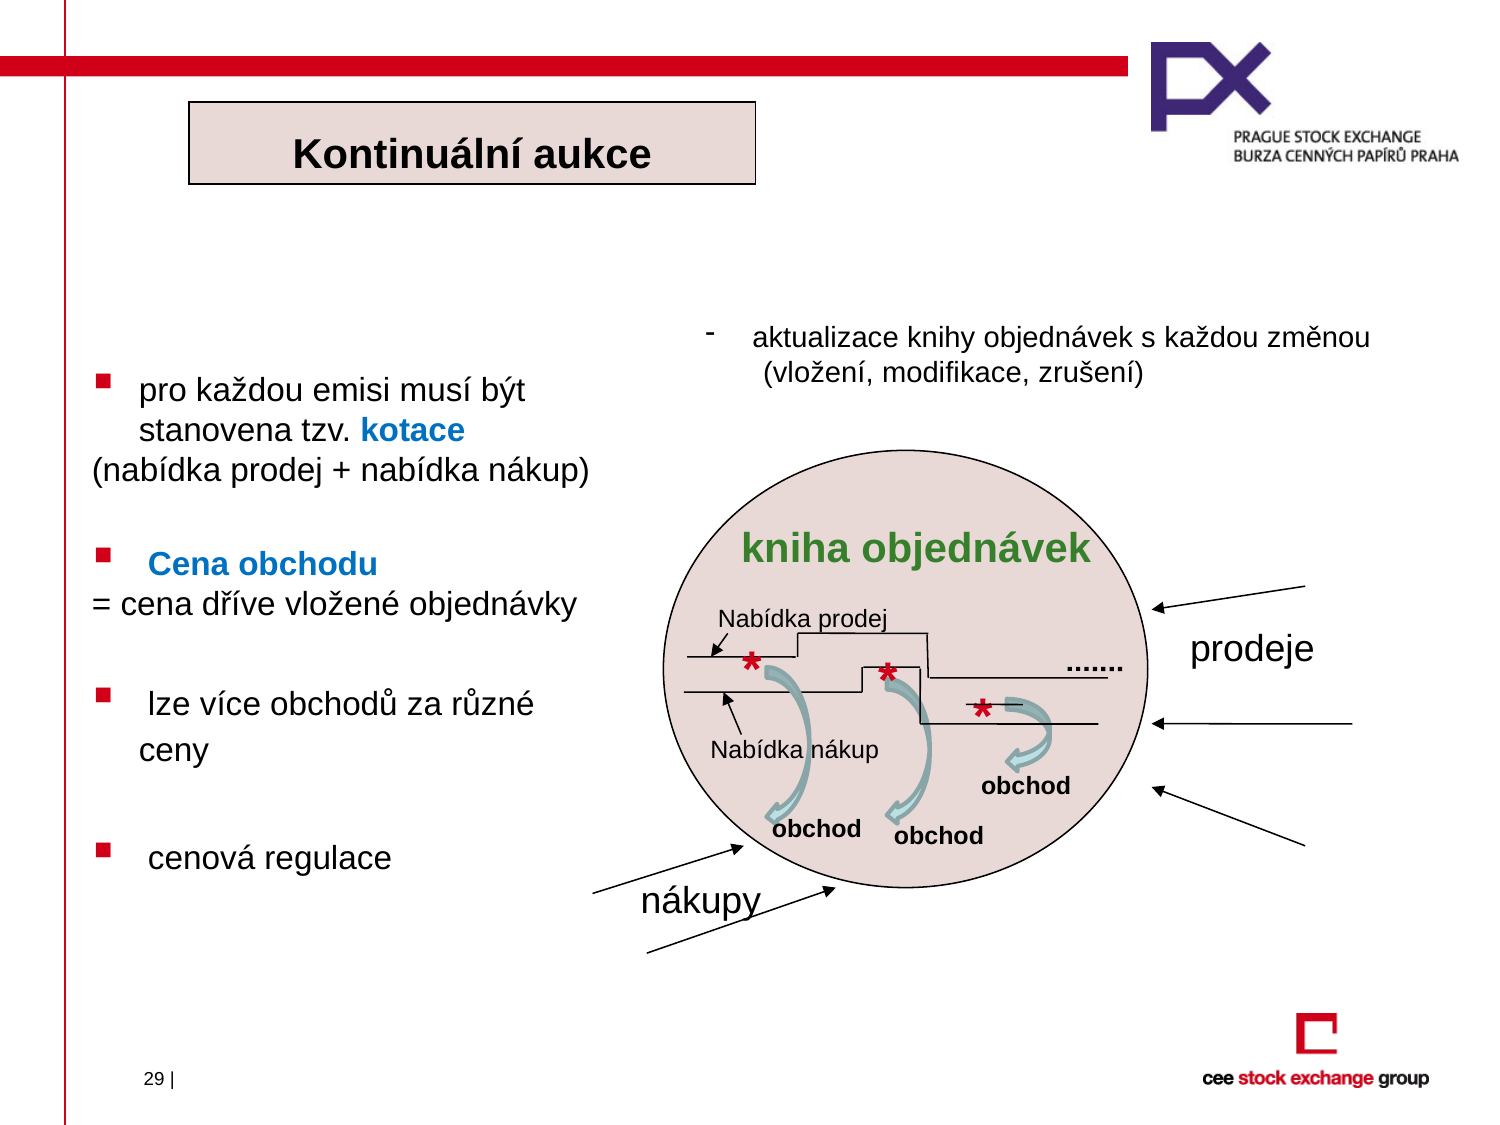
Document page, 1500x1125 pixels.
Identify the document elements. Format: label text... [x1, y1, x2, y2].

text_box [893, 677, 920, 719]
text_box * [729, 629, 758, 704]
text_box [1151, 785, 1306, 846]
text_box [1151, 717, 1353, 730]
text_box [1151, 586, 1306, 614]
text_box kniha objednávek [726, 513, 1128, 579]
text_box [735, 450, 1076, 513]
text_box obchod [757, 804, 882, 850]
text_box Kontinuální aukce [188, 101, 756, 185]
text_box * [960, 676, 989, 752]
text_box aktualizace knihy objednávek s každou změnou (vložení, modifikace, zrušení) [690, 311, 1412, 396]
text_box obchod [879, 812, 1004, 858]
text_box [764, 664, 812, 804]
picture [1151, 42, 1459, 164]
picture [1203, 1013, 1429, 1088]
text_box [663, 522, 1148, 888]
text_box Nabídka prodej [703, 594, 961, 640]
text_box [711, 633, 728, 657]
text_box [722, 692, 742, 735]
text_box [886, 724, 932, 812]
text_box Nabídka nákup [810, 726, 906, 772]
text_box pro každou emisi musí být stanovena tzv. kotace (nabídka prodej + nabídka nákup) Cena obchodu = cena dříve vložené objednávky lze více obchodů za různé ceny cenová regulace [77, 360, 609, 884]
text_box [673, 843, 744, 868]
text_box [786, 885, 836, 905]
text_box Nabídka nákup [695, 726, 807, 772]
slide_number 29 | [123, 1059, 195, 1110]
text_box obchod [966, 762, 1091, 807]
text_box nákupy [625, 868, 786, 929]
text_box prodeje [1175, 616, 1376, 677]
text_box * [865, 640, 893, 715]
text_box [1004, 696, 1052, 762]
text_box [921, 700, 930, 723]
